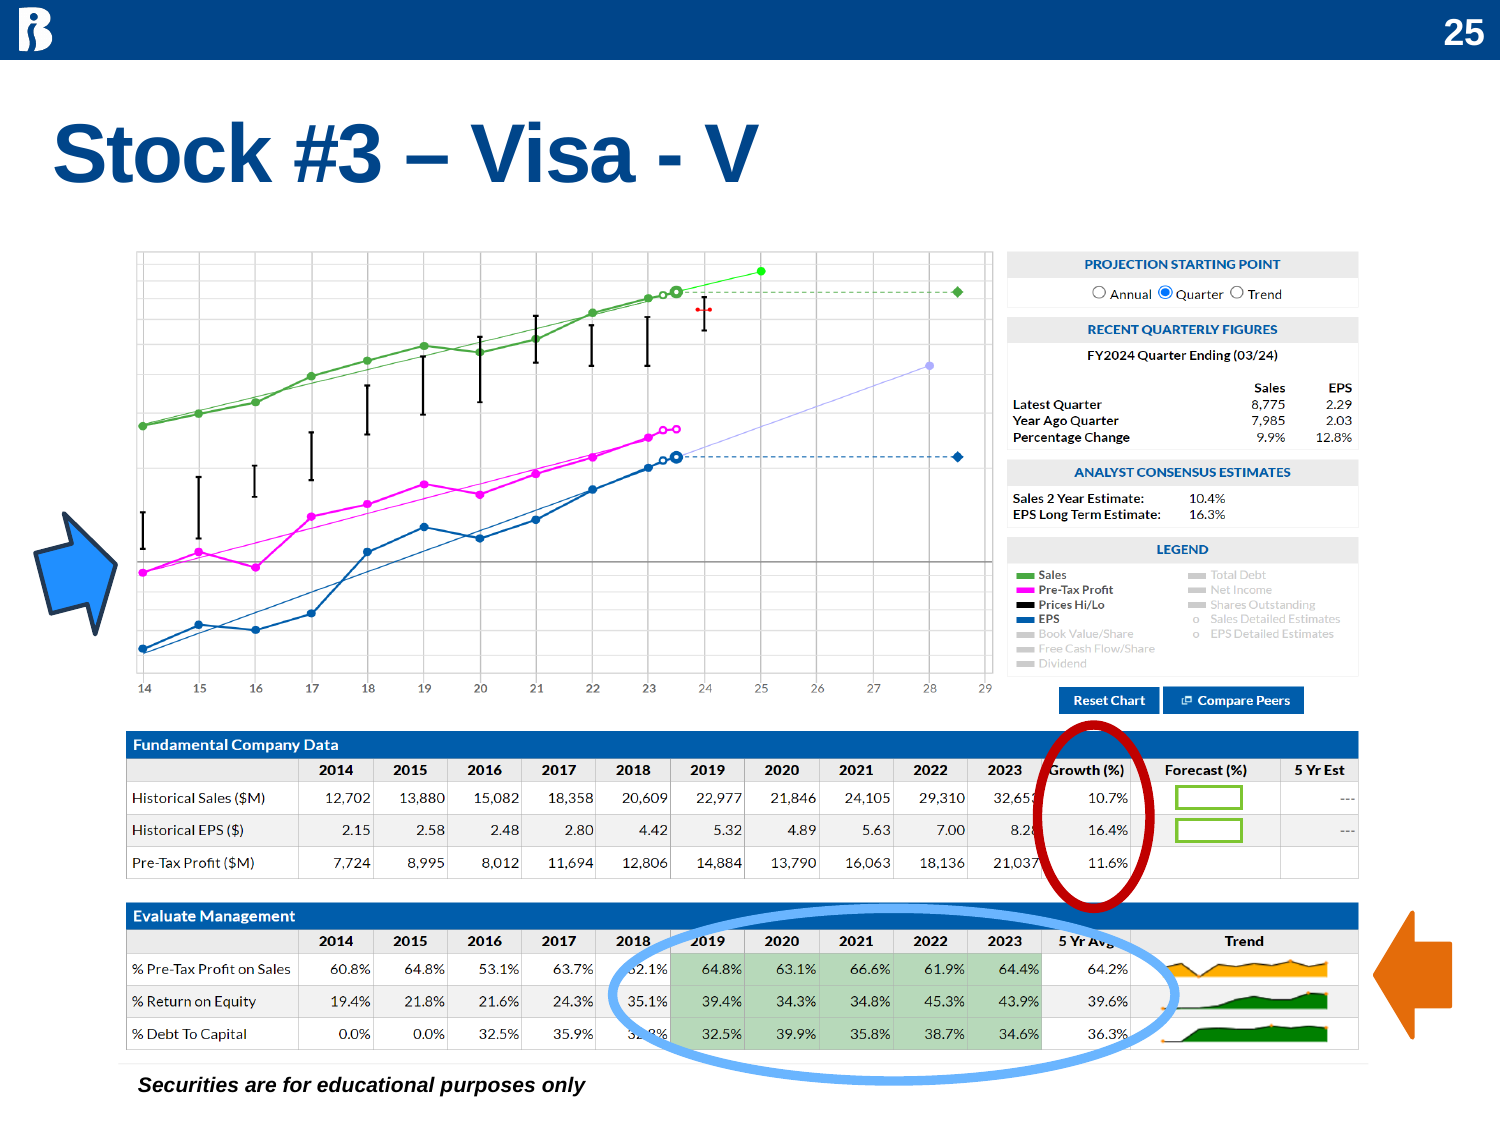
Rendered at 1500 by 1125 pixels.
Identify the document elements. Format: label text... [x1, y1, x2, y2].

text_box [774, 1075, 1014, 1084]
picture [118, 251, 1369, 1065]
text_box Securities are for educational purposes only [38, 1064, 686, 1105]
title Stock #3 – Visa - V [37, 62, 1463, 236]
picture [17, 6, 54, 53]
text_box [1377, 910, 1453, 1040]
text_box [33, 511, 115, 637]
slide_number 25 [1325, 3, 1500, 57]
